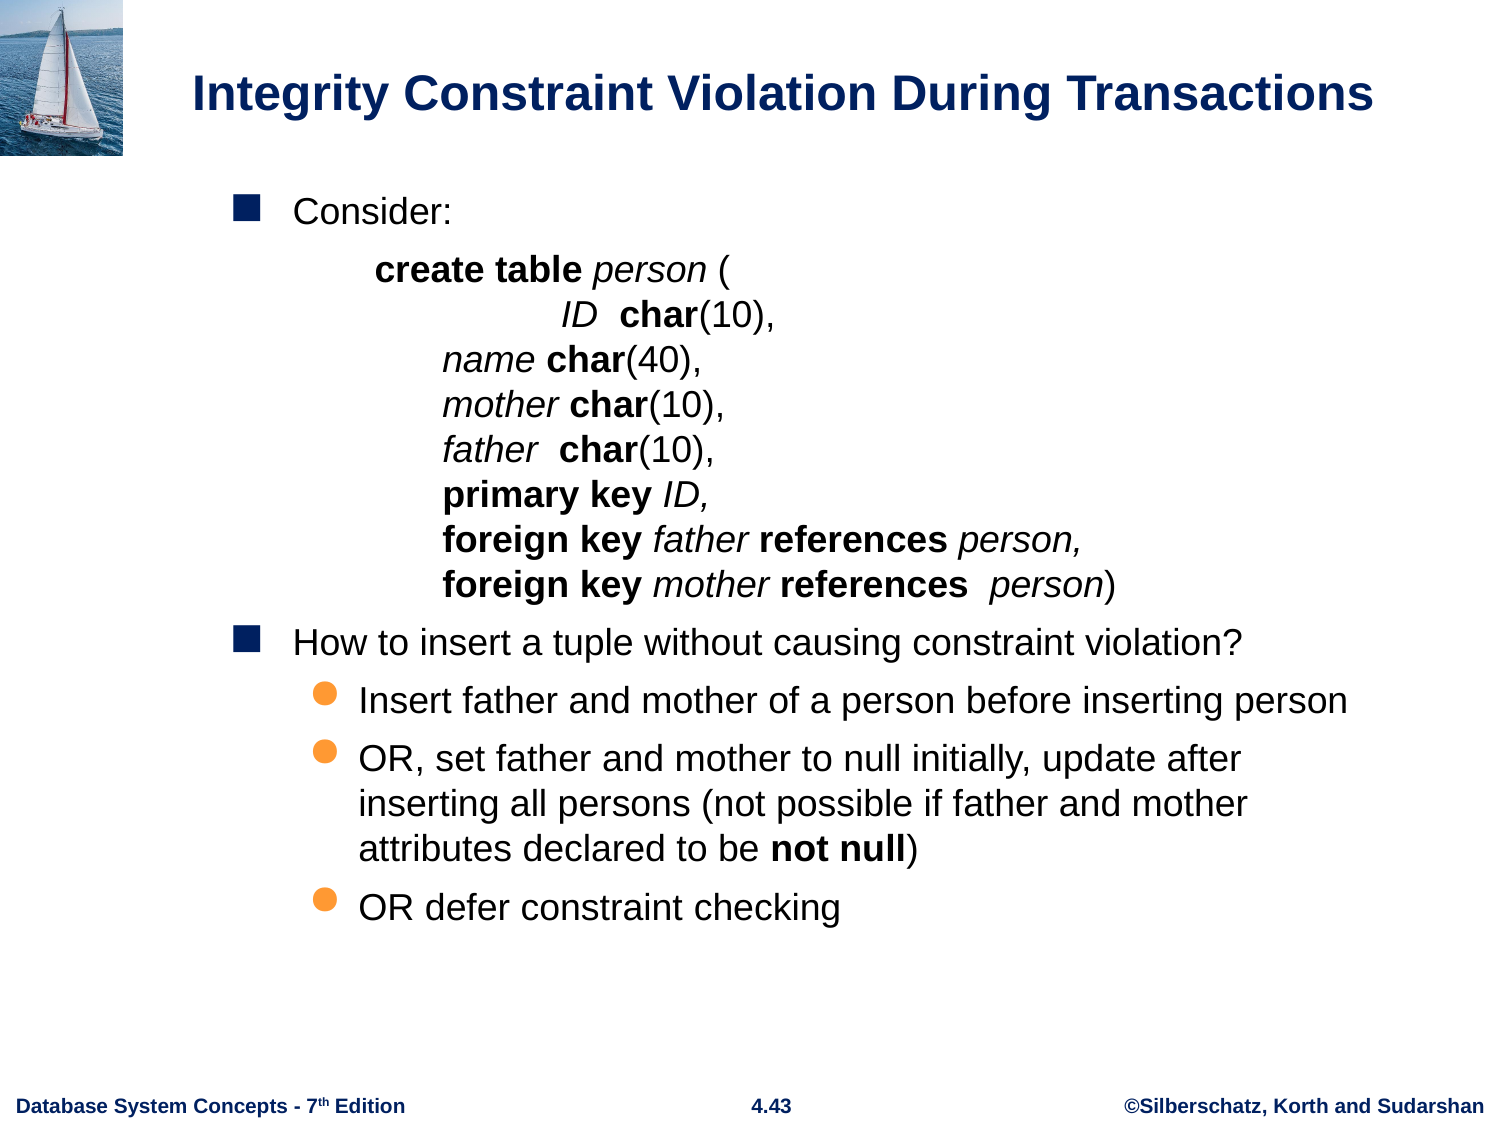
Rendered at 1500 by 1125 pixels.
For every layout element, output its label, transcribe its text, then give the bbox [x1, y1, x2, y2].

title Integrity Constraint Violation During Transactions [120, 28, 1447, 129]
picture [0, 0, 123, 156]
list Consider: create table person ( ID char(10), name char(40), mother char(10), father char(10), primary key ID, foreign key father references person, foreign key mother references person) How to insert a tuple without causing constraint violation? Insert father and mother of a person before inserting person OR, set father and mother to null initially, update after inserting all persons (not possible if father and mother attributes declared to be not null) OR defer constraint checking [221, 179, 1384, 984]
